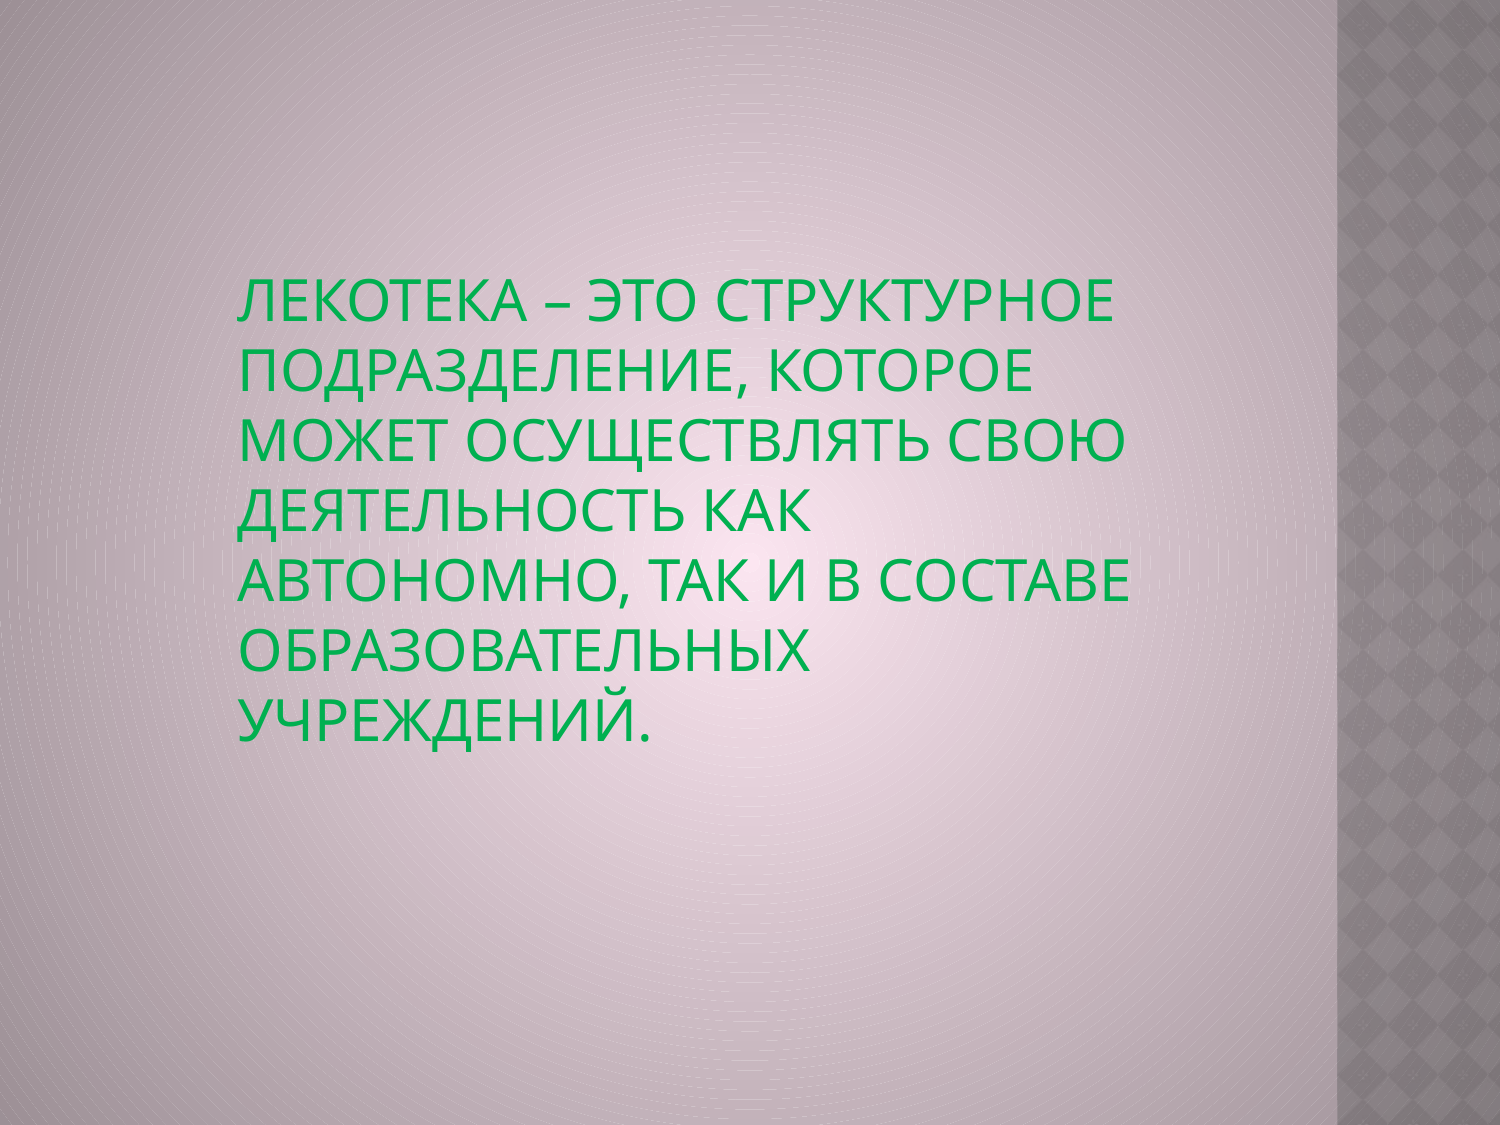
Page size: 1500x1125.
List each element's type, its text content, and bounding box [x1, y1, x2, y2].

title Лекотека – это структурное подразделение, которое может осуществлять свою деятельность как автономно, так и в составе образовательных учреждений. [230, 54, 1201, 754]
